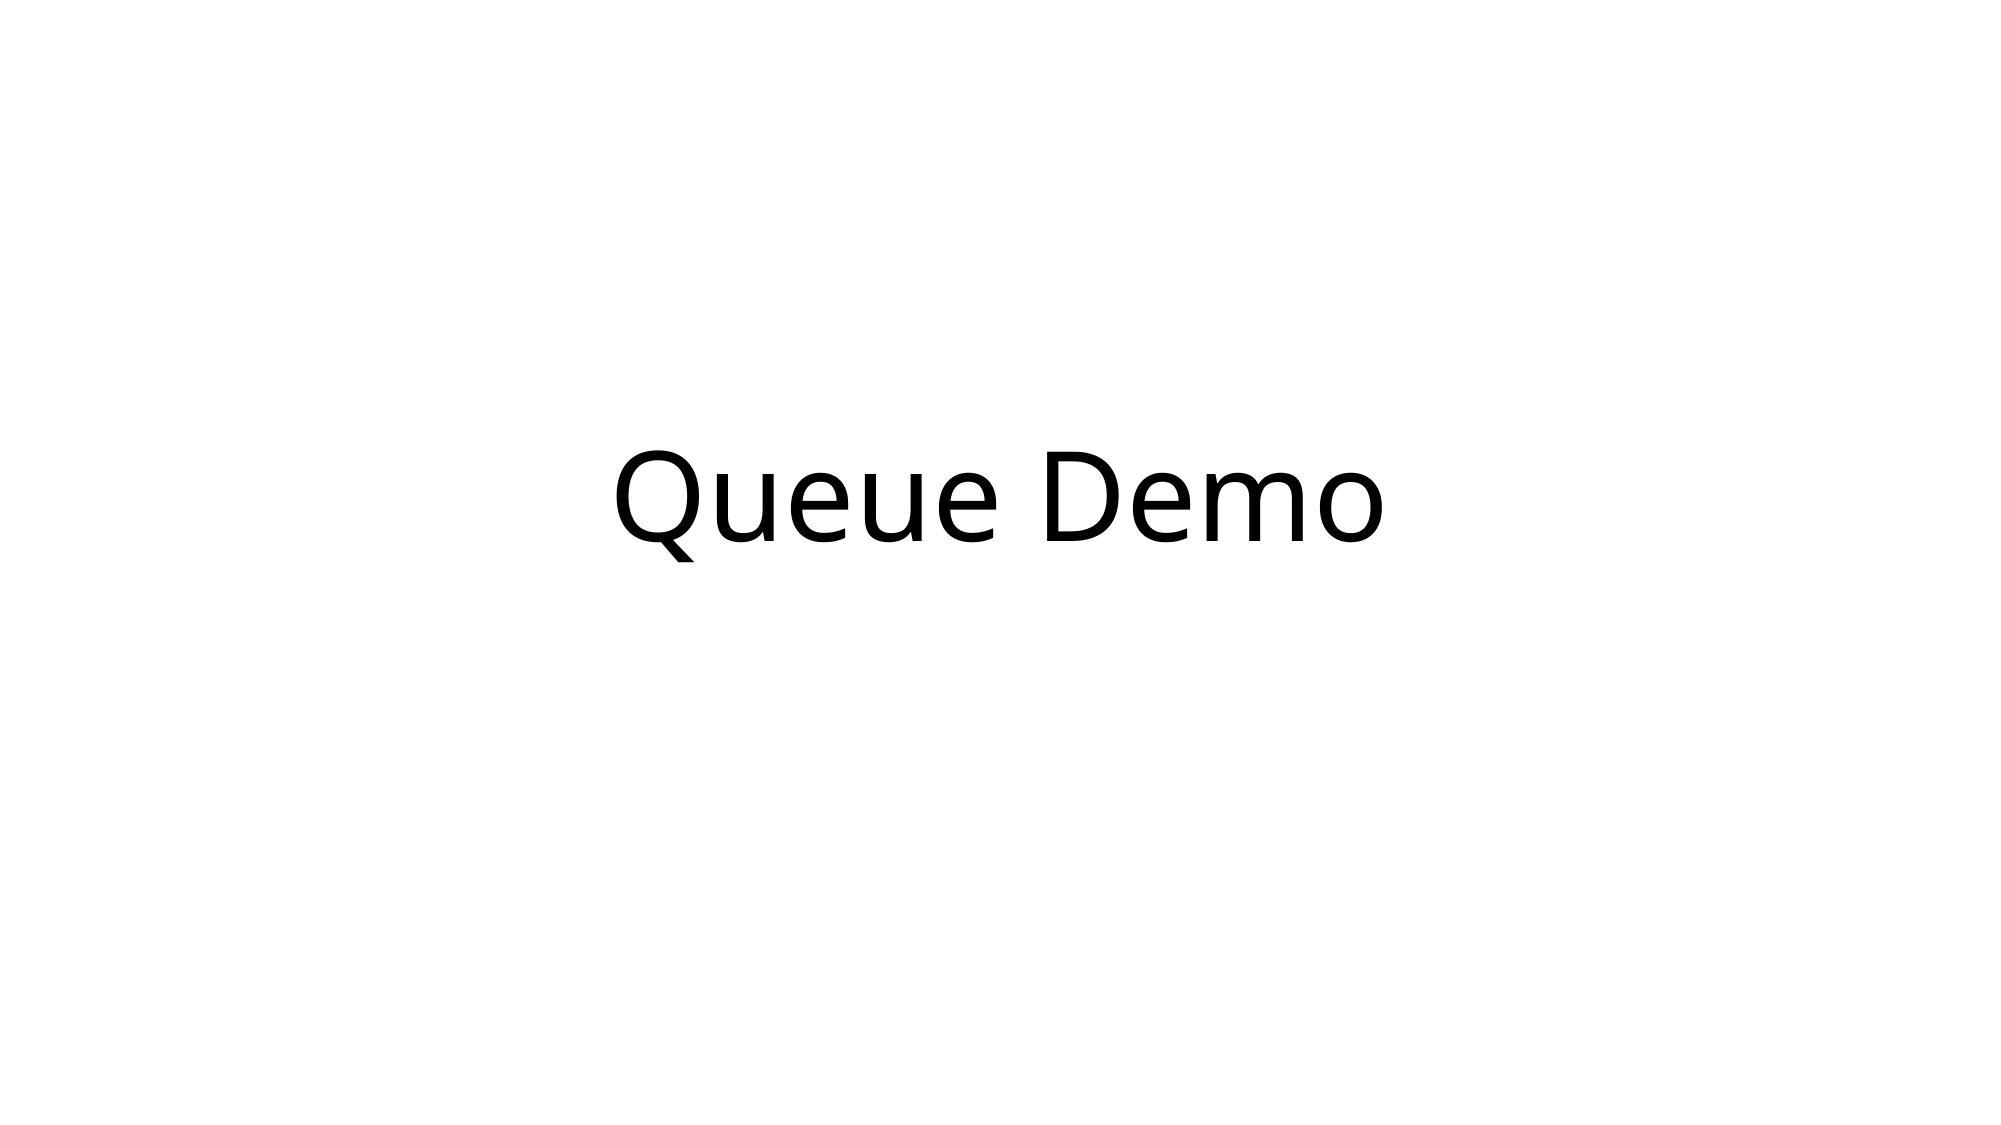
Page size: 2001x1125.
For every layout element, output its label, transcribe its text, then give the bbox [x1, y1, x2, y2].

title Queue Demo [249, 184, 1750, 576]
